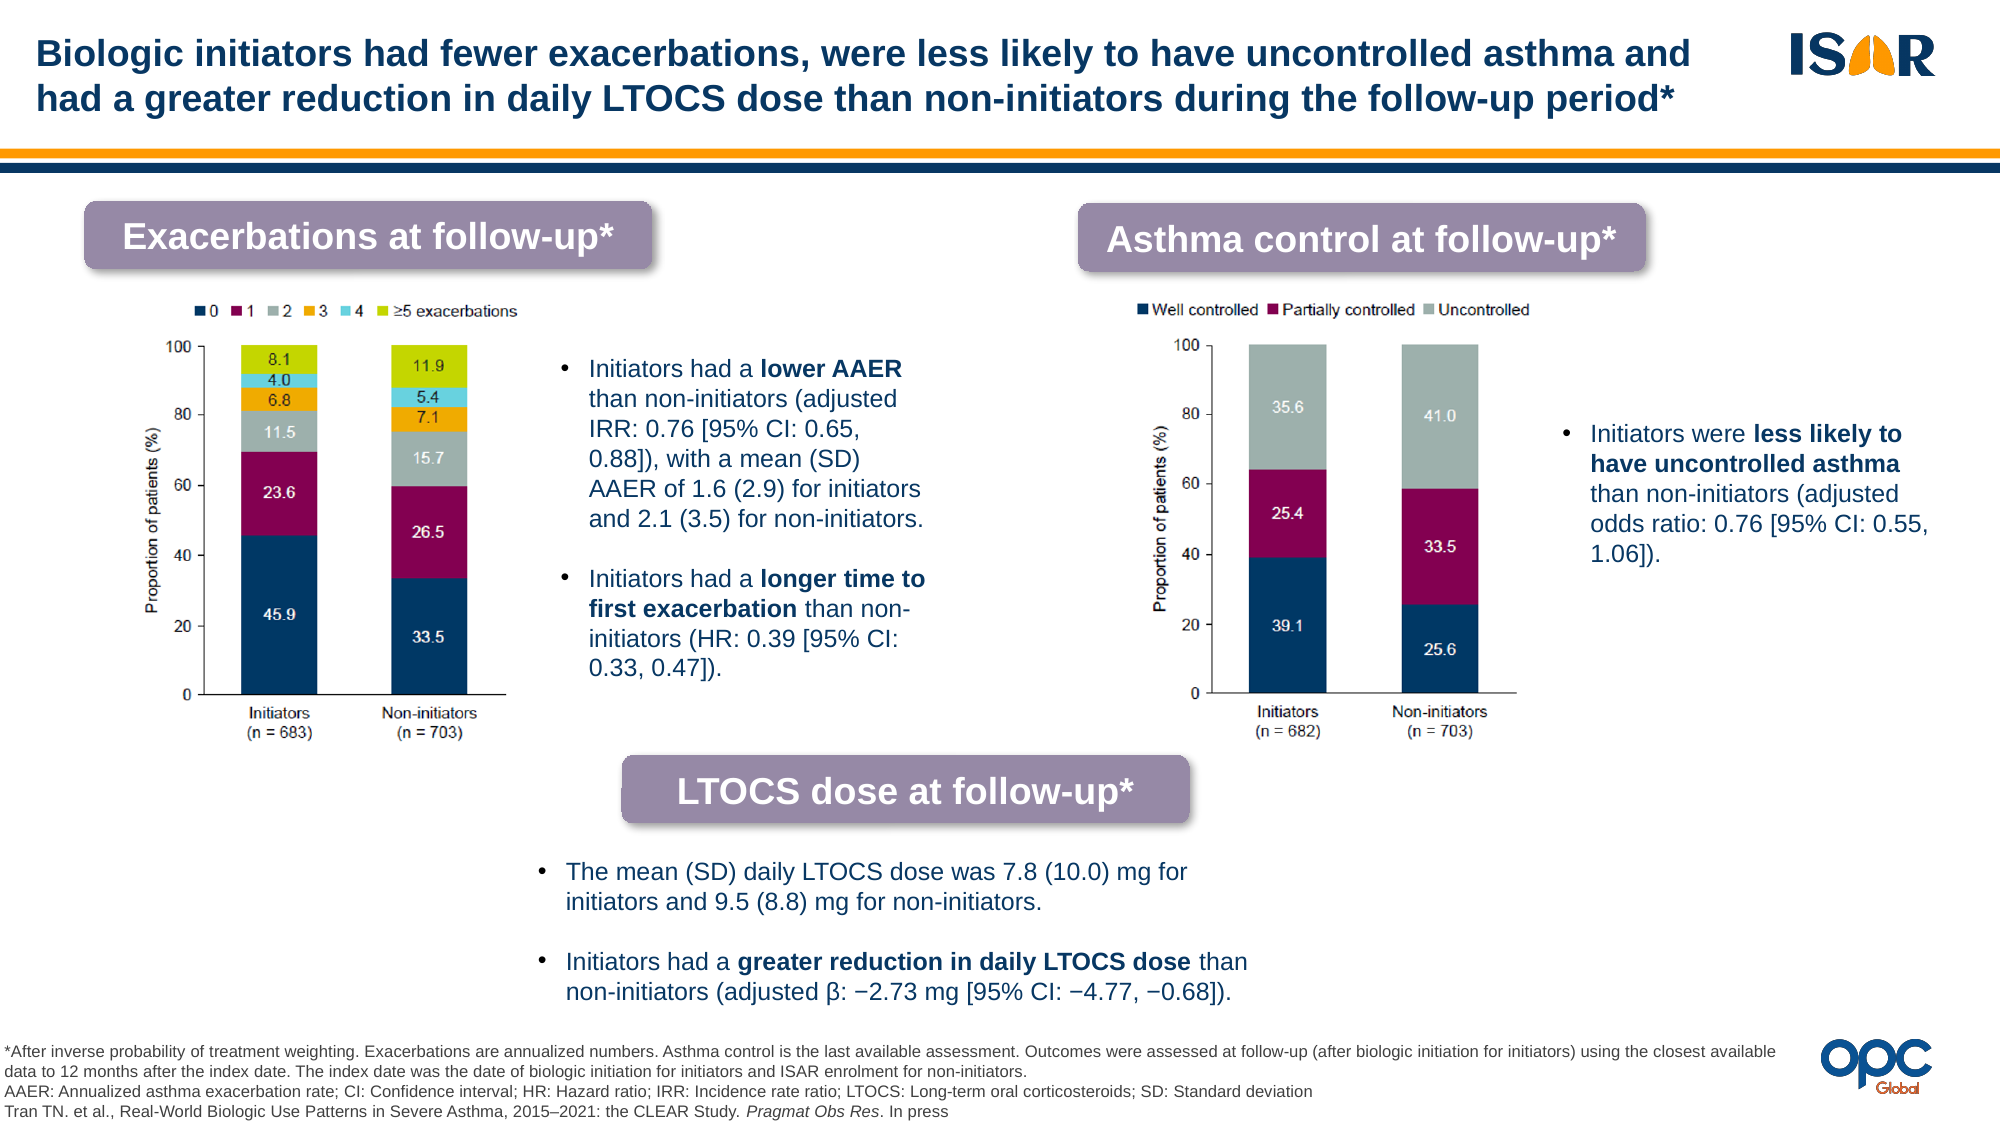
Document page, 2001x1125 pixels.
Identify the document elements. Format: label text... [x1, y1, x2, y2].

text_box Initiators had a lower AAER than non-initiators (adjusted IRR: 0.76 [95% CI: 0.65, 0.88]), with a mean (SD) AAER of 1.6 (2.9) for initiators and 2.1 (3.5) for non-initiators. Initiators had a longer time to first exacerbation than non-initiators (HR: 0.39 [95% CI: 0.33, 0.47]). [545, 345, 948, 690]
title Biologic initiators had fewer exacerbations, were less likely to have uncontrolled asthma and had a greater reduction in daily LTOCS dose than non-initiators during the follow-up period* [35, 45, 1747, 120]
picture [1130, 293, 1535, 748]
text_box Initiators were less likely to have uncontrolled asthma than non-initiators (adjusted odds ratio: 0.76 [95% CI: 0.55, 1.06]). [1547, 409, 1947, 575]
picture [1822, 1039, 1932, 1094]
text_box Exacerbations at follow-up* [84, 201, 652, 269]
picture [1789, 28, 1937, 77]
text_box The mean (SD) daily LTOCS dose was 7.8 (10.0) mg for initiators and 9.5 (8.8) mg for non-initiators. Initiators had a greater reduction in daily LTOCS dose than non-initiators (adjusted β: −2.73 mg [95% CI: −4.77, −0.68]). [522, 848, 1291, 1013]
text_box Asthma control at follow-up* [1078, 203, 1646, 272]
picture [142, 293, 521, 748]
text_box LTOCS dose at follow-up* [621, 755, 1190, 823]
text_box *After inverse probability of treatment weighting. Exacerbations are annualized numbers. Asthma control is the last available assessment. Outcomes were assessed at follow-up (after biologic initiation for initiators) using the closest available data to 12 months after the index date. The index date was the date of biologic initiation for initiators and ISAR enrolment for non-initiators. AAER: Annualized asthma exacerbation rate; CI: Confidence interval; HR: Hazard ratio; IRR: Incidence rate ratio; LTOCS: Long-term oral corticosteroids; SD: Standard deviation Tran TN. et al., Real-World Biologic Use Patterns in Severe Asthma, 2015–2021: the CLEAR Study. Pragmat Obs Res. In press [0, 1032, 1822, 1125]
